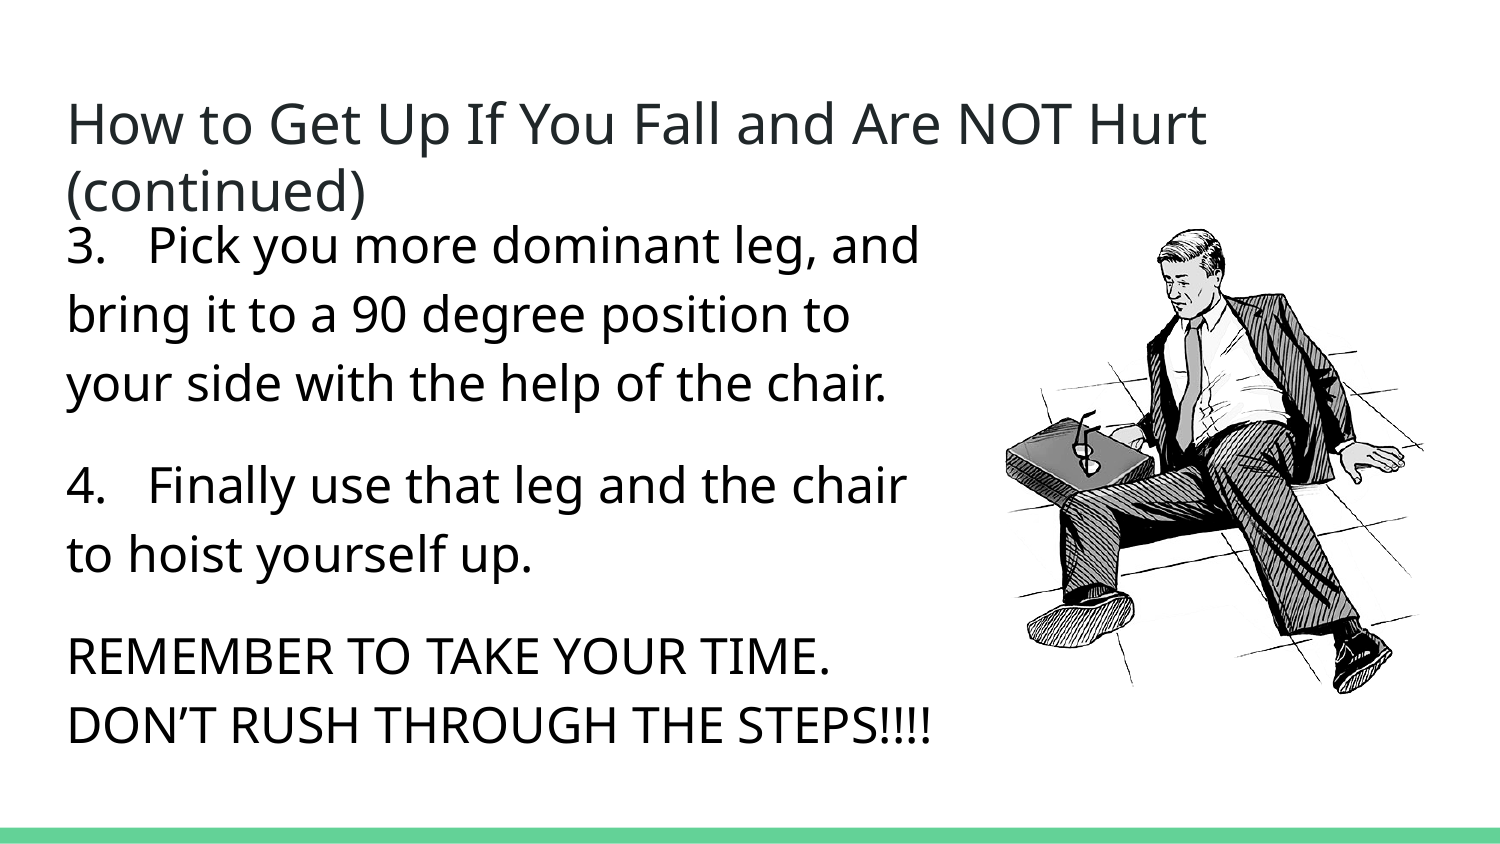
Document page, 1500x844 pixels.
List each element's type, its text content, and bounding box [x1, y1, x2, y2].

title How to Get Up If You Fall and Are NOT Hurt (continued) [51, 72, 1449, 167]
list 3. Pick you more dominant leg, and bring it to a 90 degree position to your side with the help of the chair. 4. Finally use that leg and the chair to hoist yourself up. REMEMBER TO TAKE YOUR TIME. DON’T RUSH THROUGH THE STEPS!!!! [51, 189, 981, 750]
picture [962, 179, 1450, 741]
